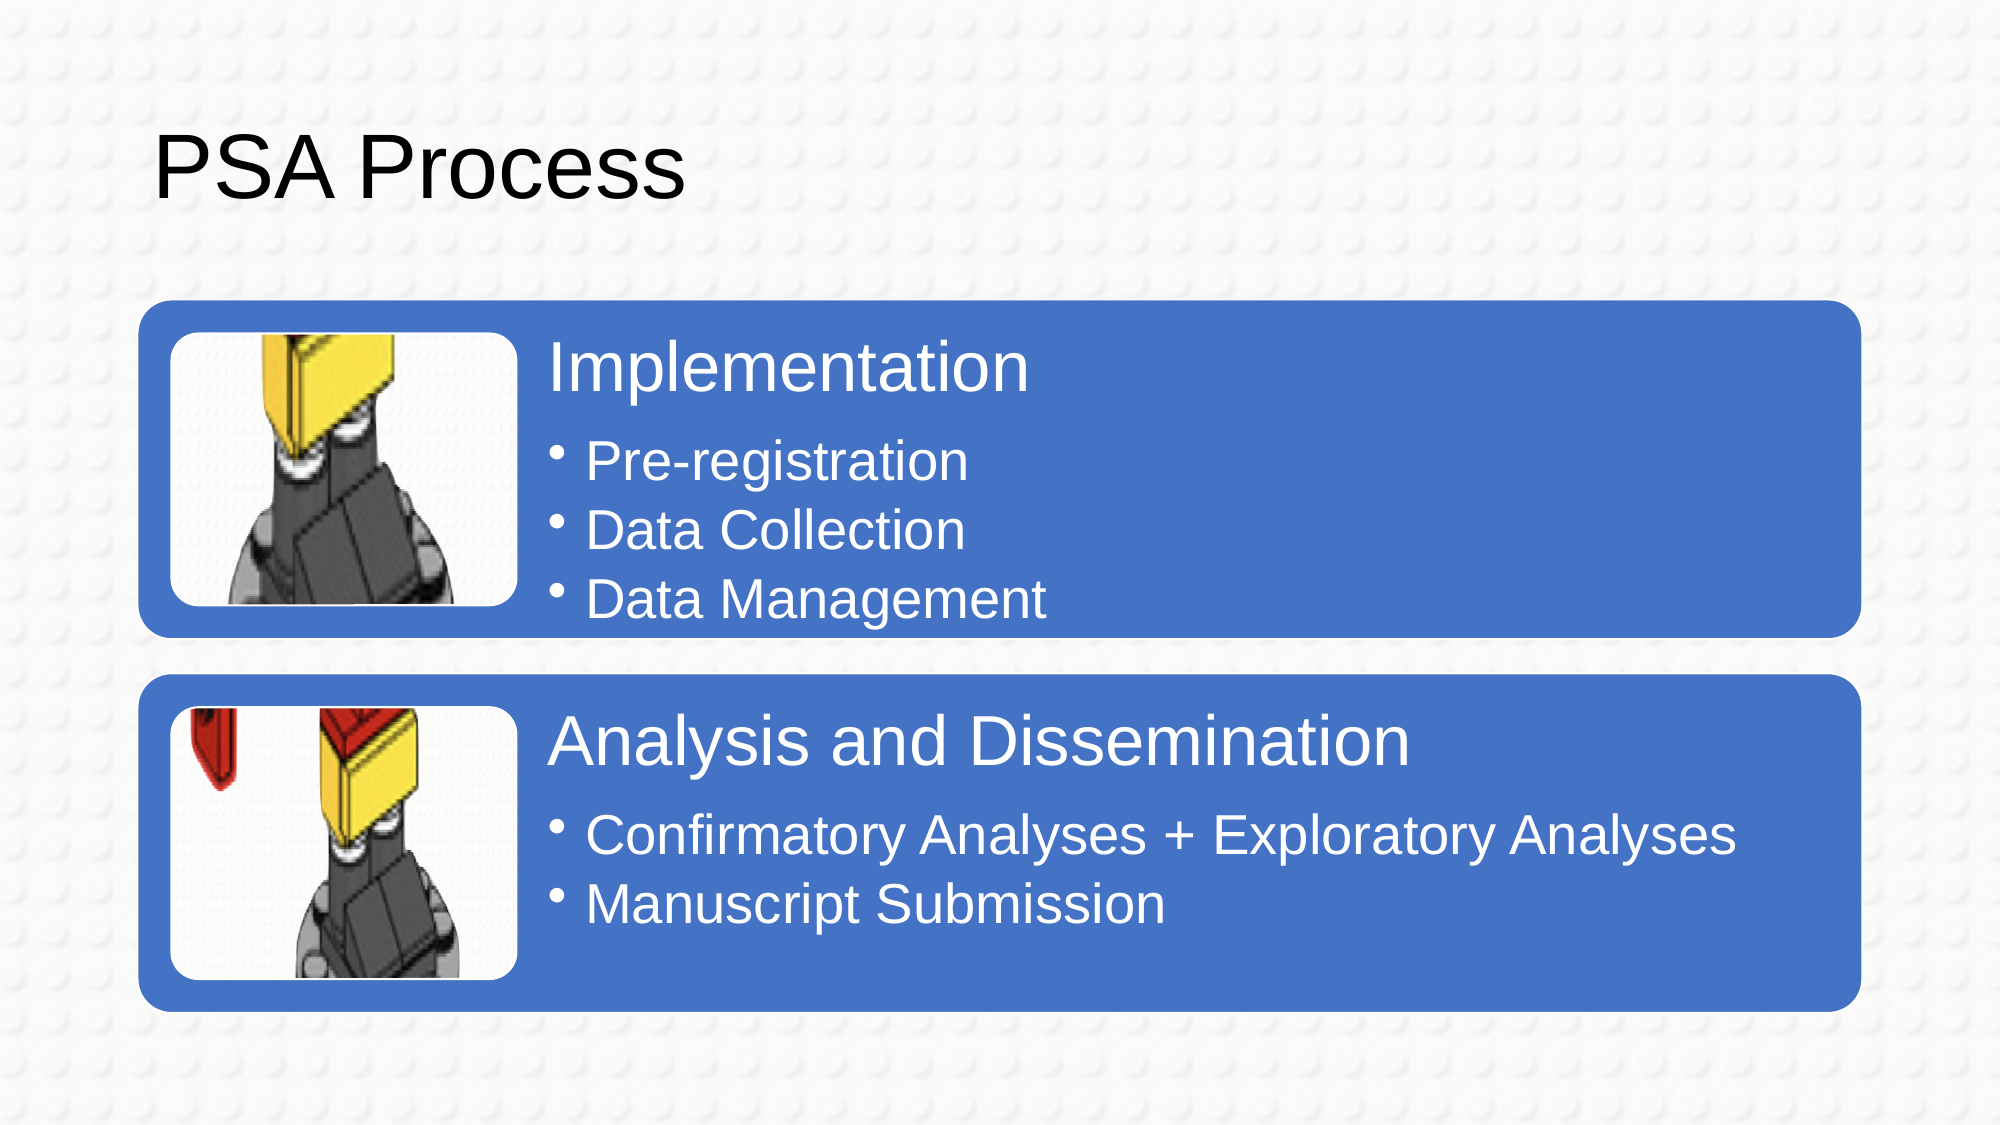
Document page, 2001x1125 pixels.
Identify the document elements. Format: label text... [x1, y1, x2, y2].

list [137, 299, 1863, 1014]
title PSA Process [137, 59, 1863, 278]
